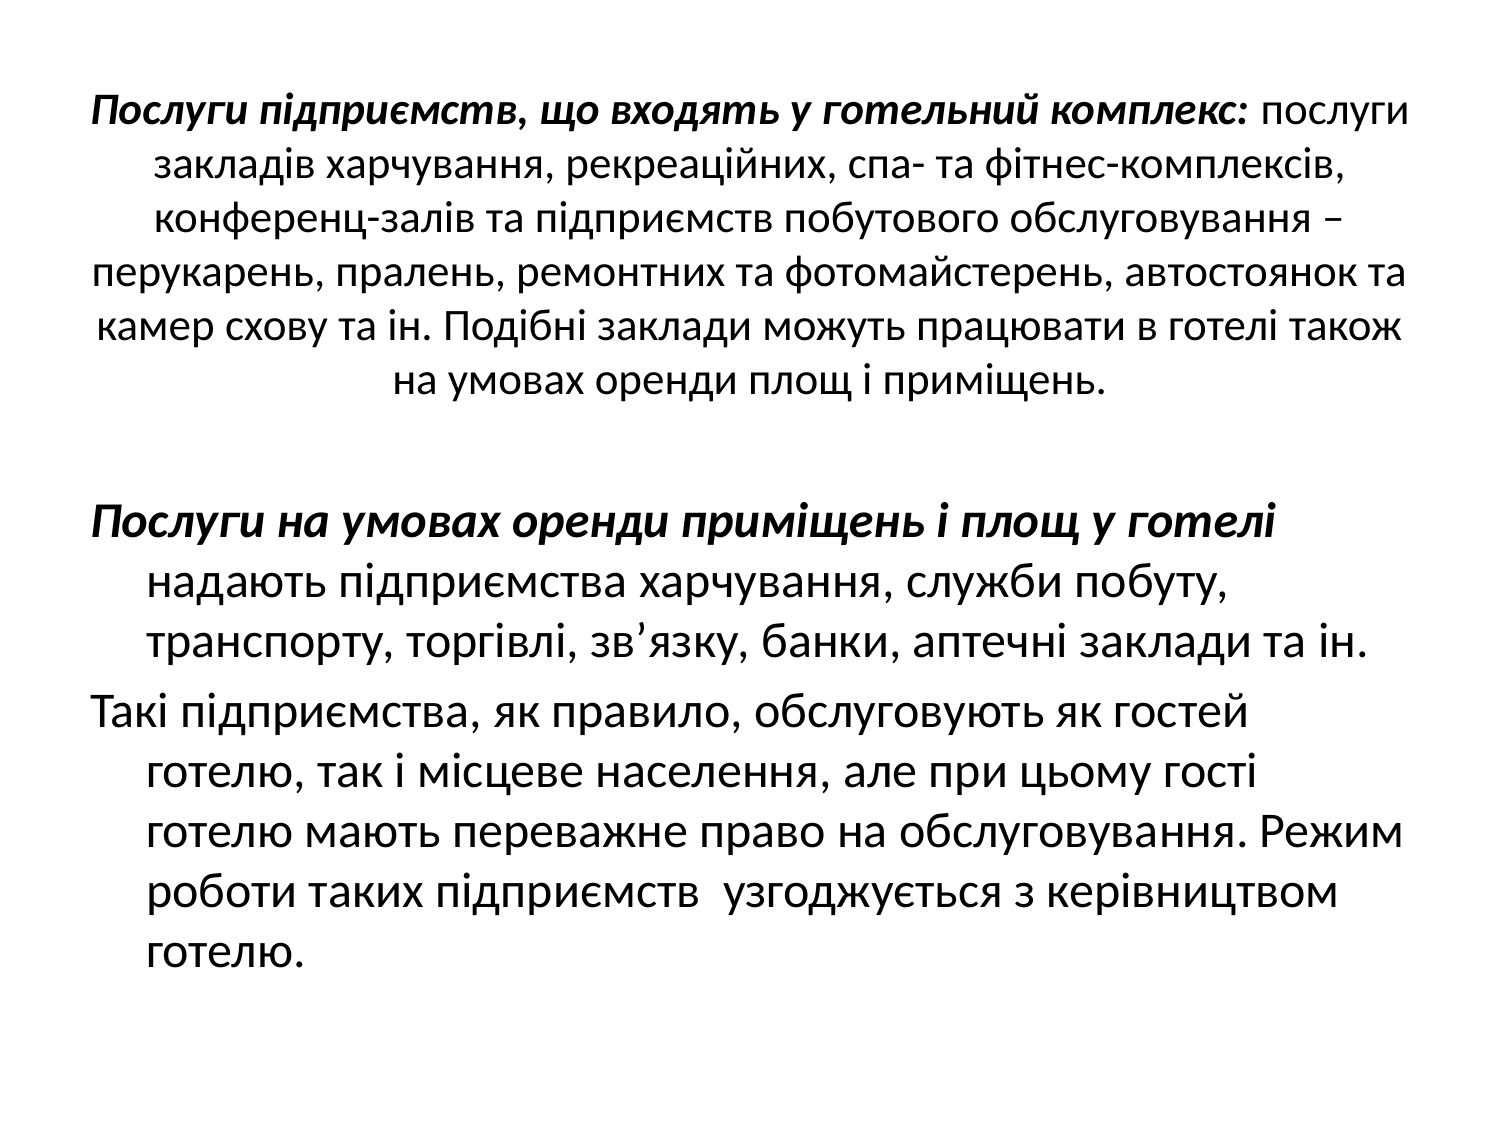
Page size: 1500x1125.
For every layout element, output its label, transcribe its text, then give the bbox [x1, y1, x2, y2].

title Послуги підприємств, що входять у готельний комплекс: послуги закладів харчування, рекреаційних, спа- та фітнес-комплексів, конференц-залів та підприємств побутового обслуговування – перукарень, пралень, ремонтних та фотомайстерень, автостоянок та камер схову та ін. Подібні заклади можуть працювати в готелі також на умовах оренди площ і приміщень. [75, 45, 1425, 479]
list Послуги на умовах оренди приміщень і площ у готелі надають підприємства харчування, служби побуту, транспорту, торгівлі, зв’язку, банки, аптечні заклади та ін. Такі підприємства, як правило, обслуговують як гостей готелю, так і місцеве населення, але при цьому гості готелю мають переважне право на обслуговування. Режим роботи таких підприємств узгоджується з керівництвом готелю. [75, 479, 1425, 1094]
